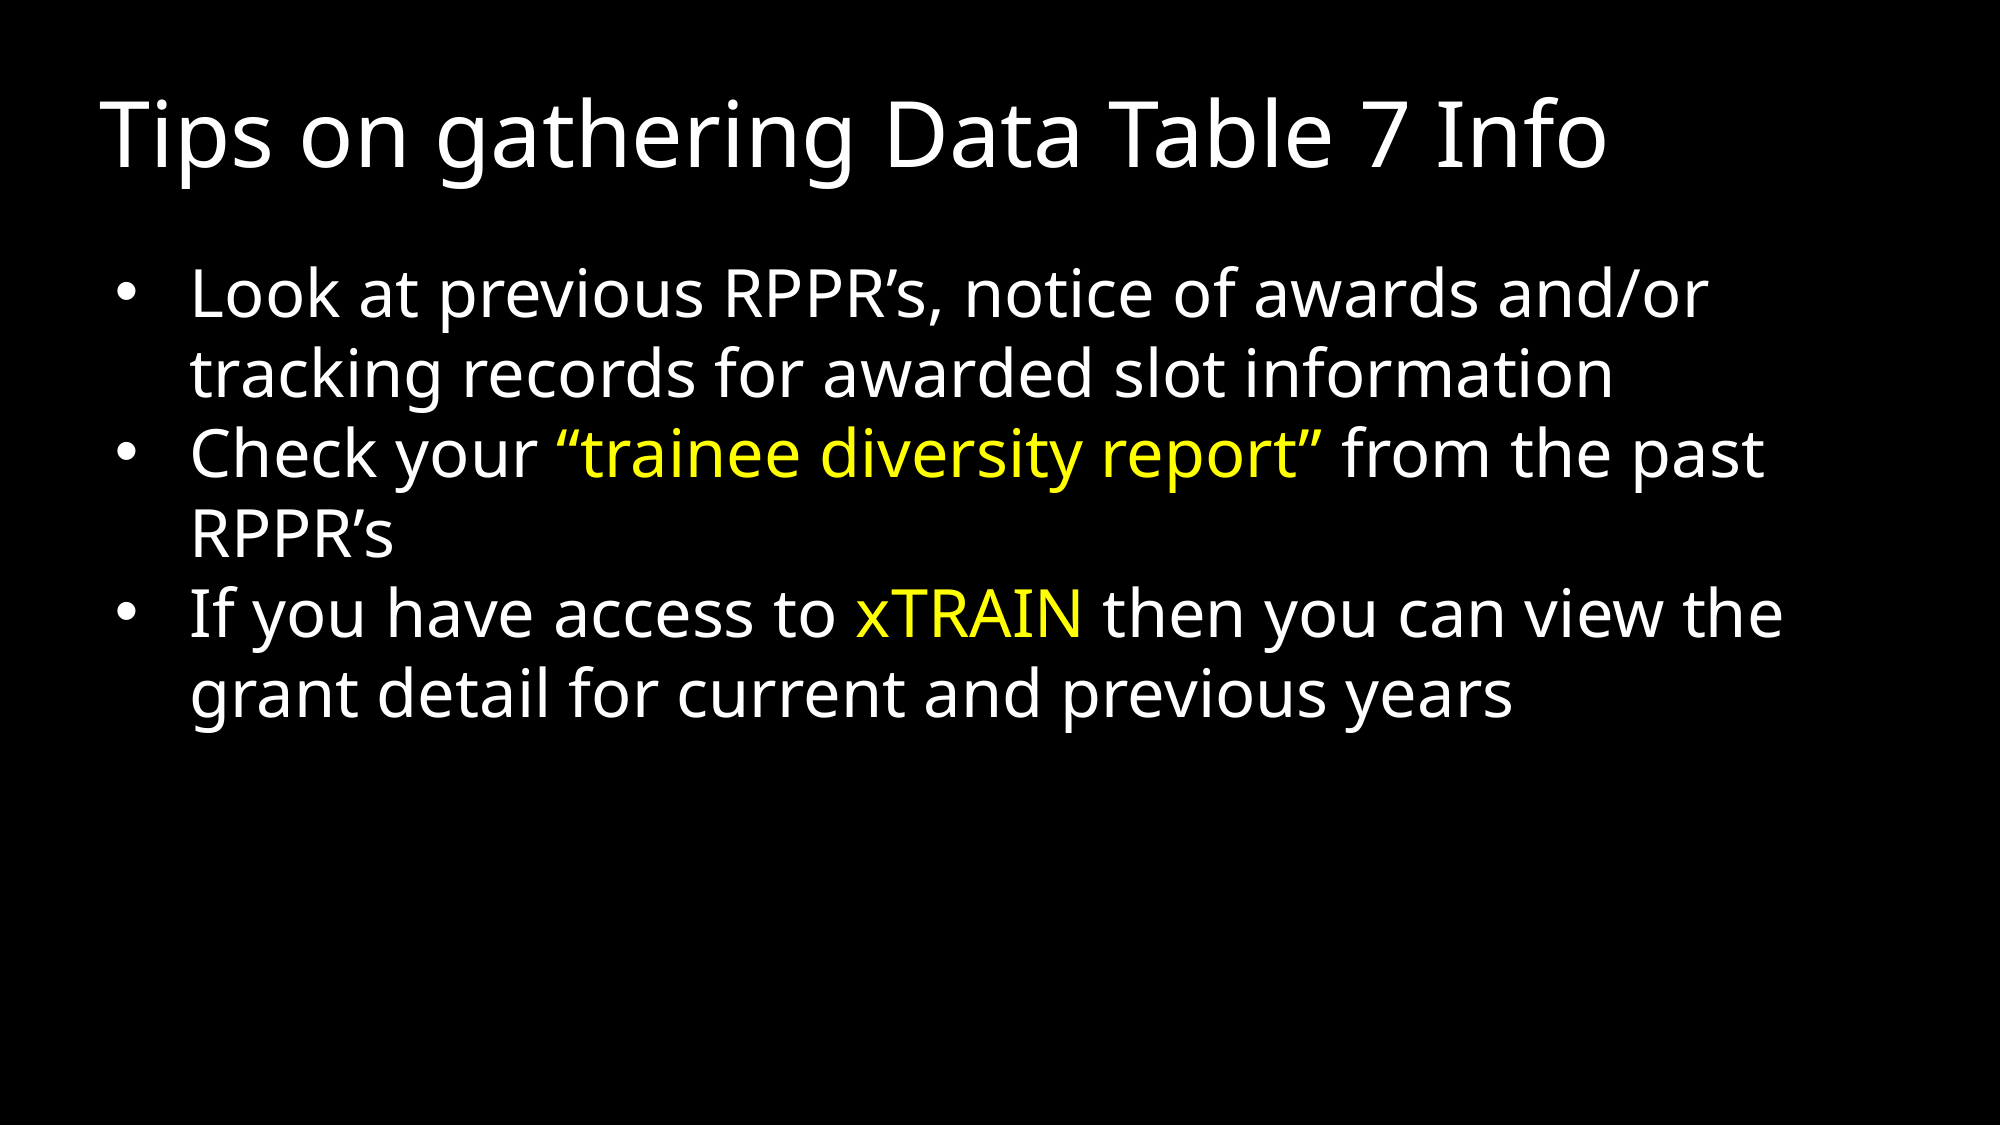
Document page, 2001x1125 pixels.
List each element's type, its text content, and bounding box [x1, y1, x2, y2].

text_box Look at previous RPPR’s, notice of awards and/or tracking records for awarded slot information Check your “trainee diversity report” from the past RPPR’s If you have access to xTRAIN then you can view the grant detail for current and previous years [99, 243, 1907, 738]
title Tips on gathering Data Table 7 Info [99, 29, 1901, 187]
